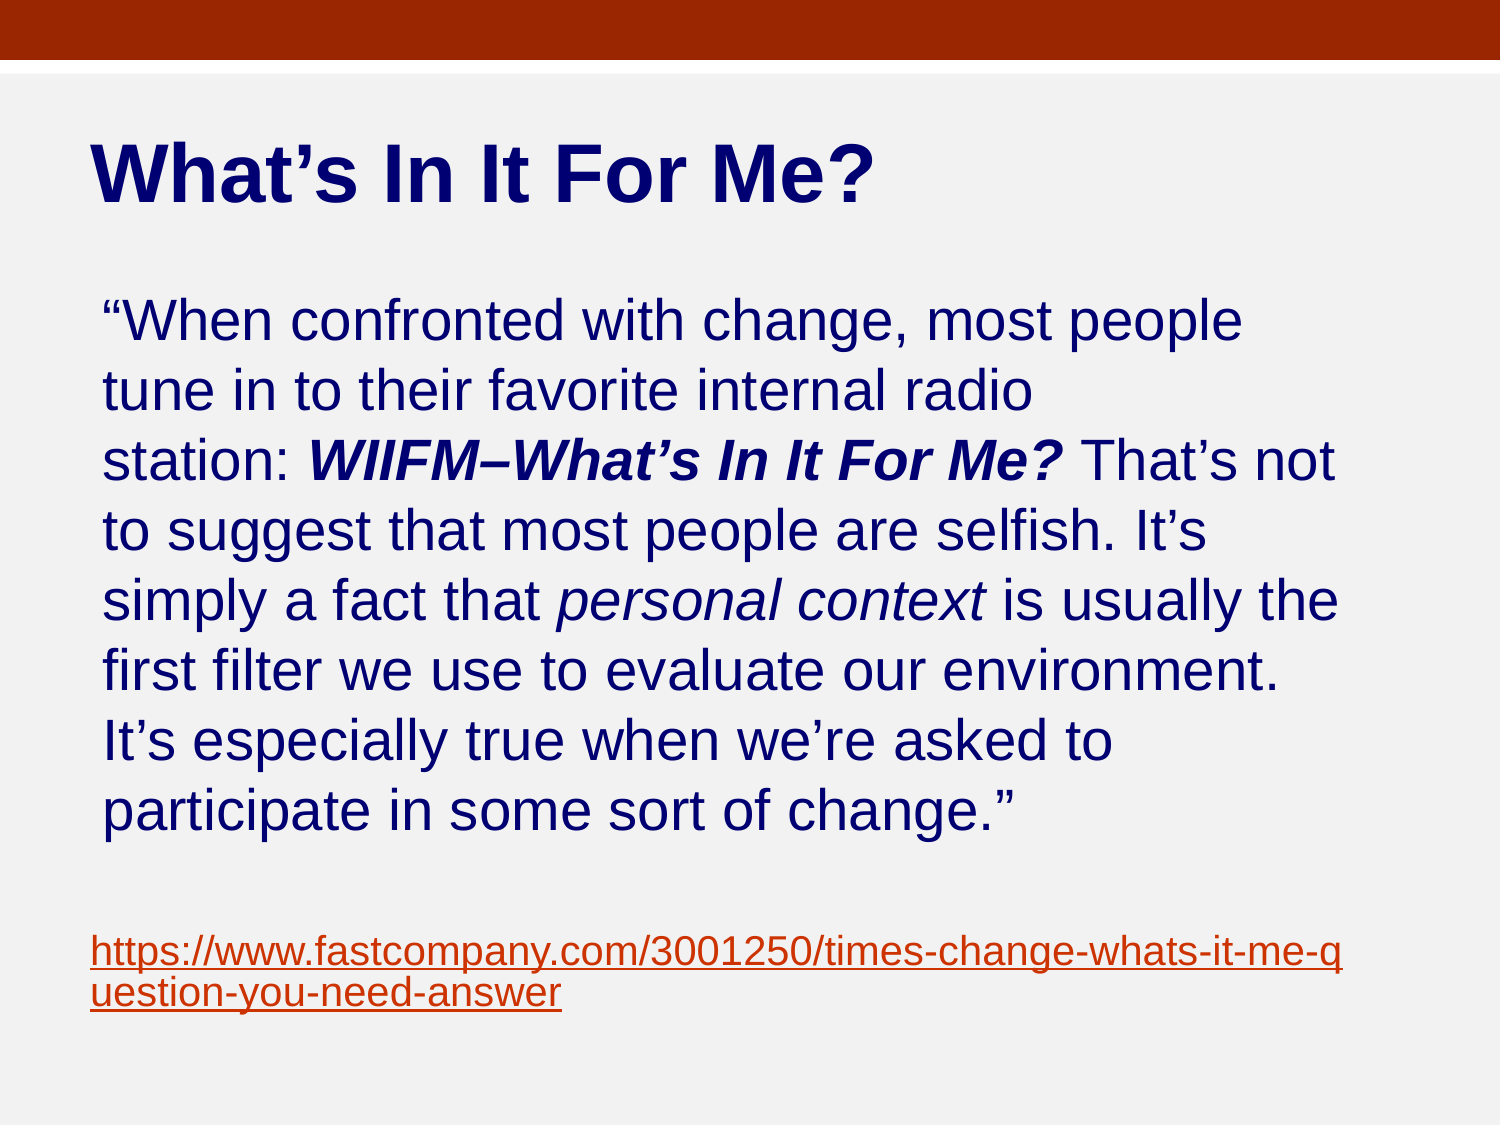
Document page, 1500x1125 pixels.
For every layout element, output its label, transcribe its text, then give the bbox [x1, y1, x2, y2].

title What’s In It For Me? [75, 87, 1425, 250]
list “When confronted with change, most people tune in to their favorite internal radio station: WIIFM–What’s In It For Me? That’s not to suggest that most people are selfish. It’s simply a fact that personal context is usually the first filter we use to evaluate our environment. It’s especially true when we’re asked to participate in some sort of change.” https://www.fastcompany.com/3001250/times-change-whats-it-me-question-you-need-answer [75, 274, 1380, 1049]
